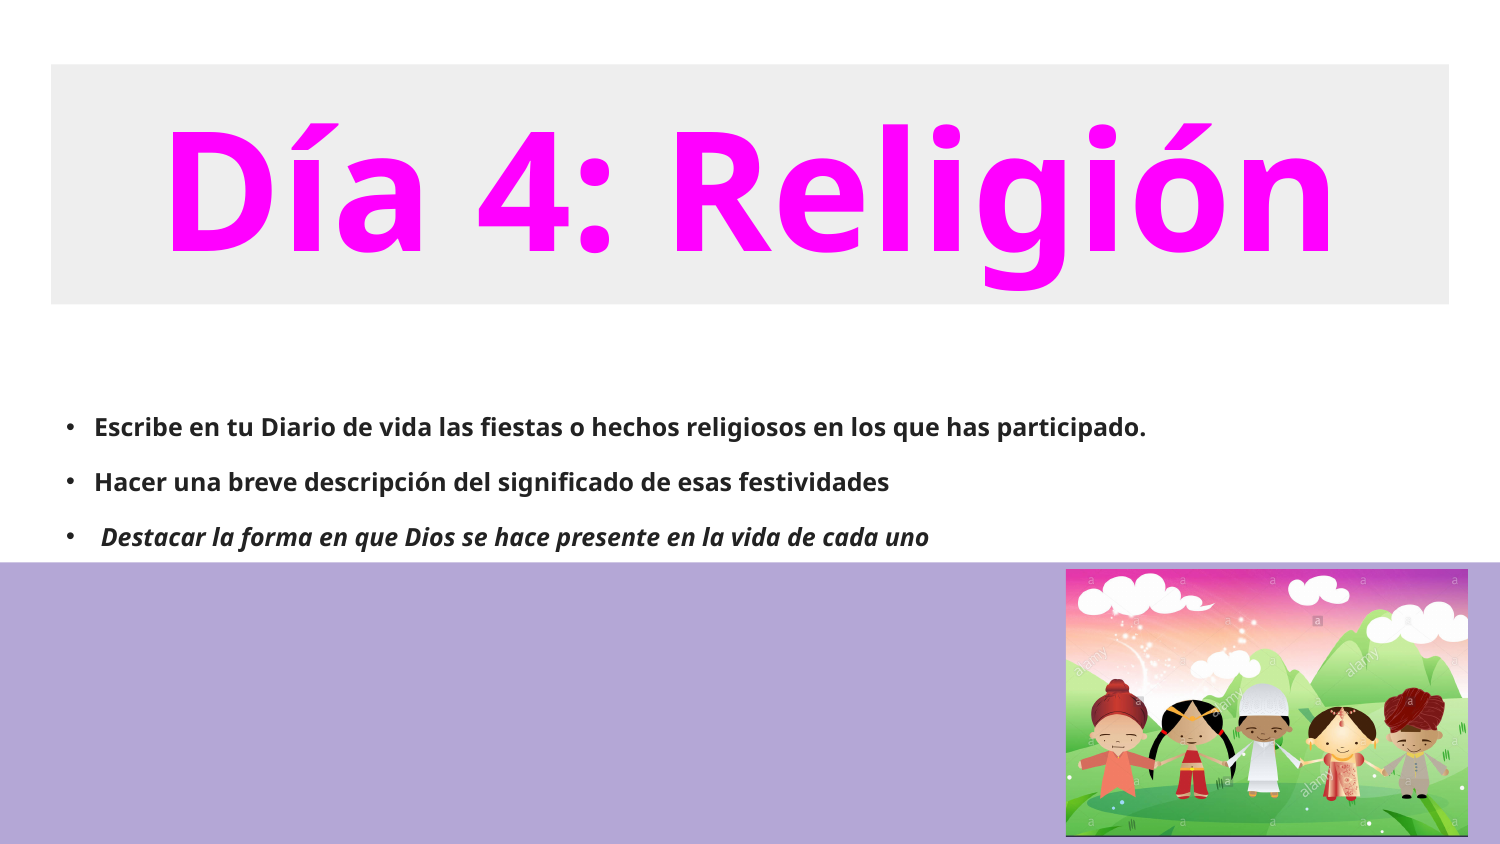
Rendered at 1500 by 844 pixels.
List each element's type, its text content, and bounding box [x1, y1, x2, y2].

title Día 4: Religión [51, 64, 1449, 305]
subtitle Escribe en tu Diario de vida las fiestas o hechos religiosos en los que has participado. Hacer una breve descripción del significado de esas festividades Destacar la forma en que Dios se hace presente en la vida de cada uno [51, 311, 1449, 704]
picture [1065, 569, 1469, 838]
